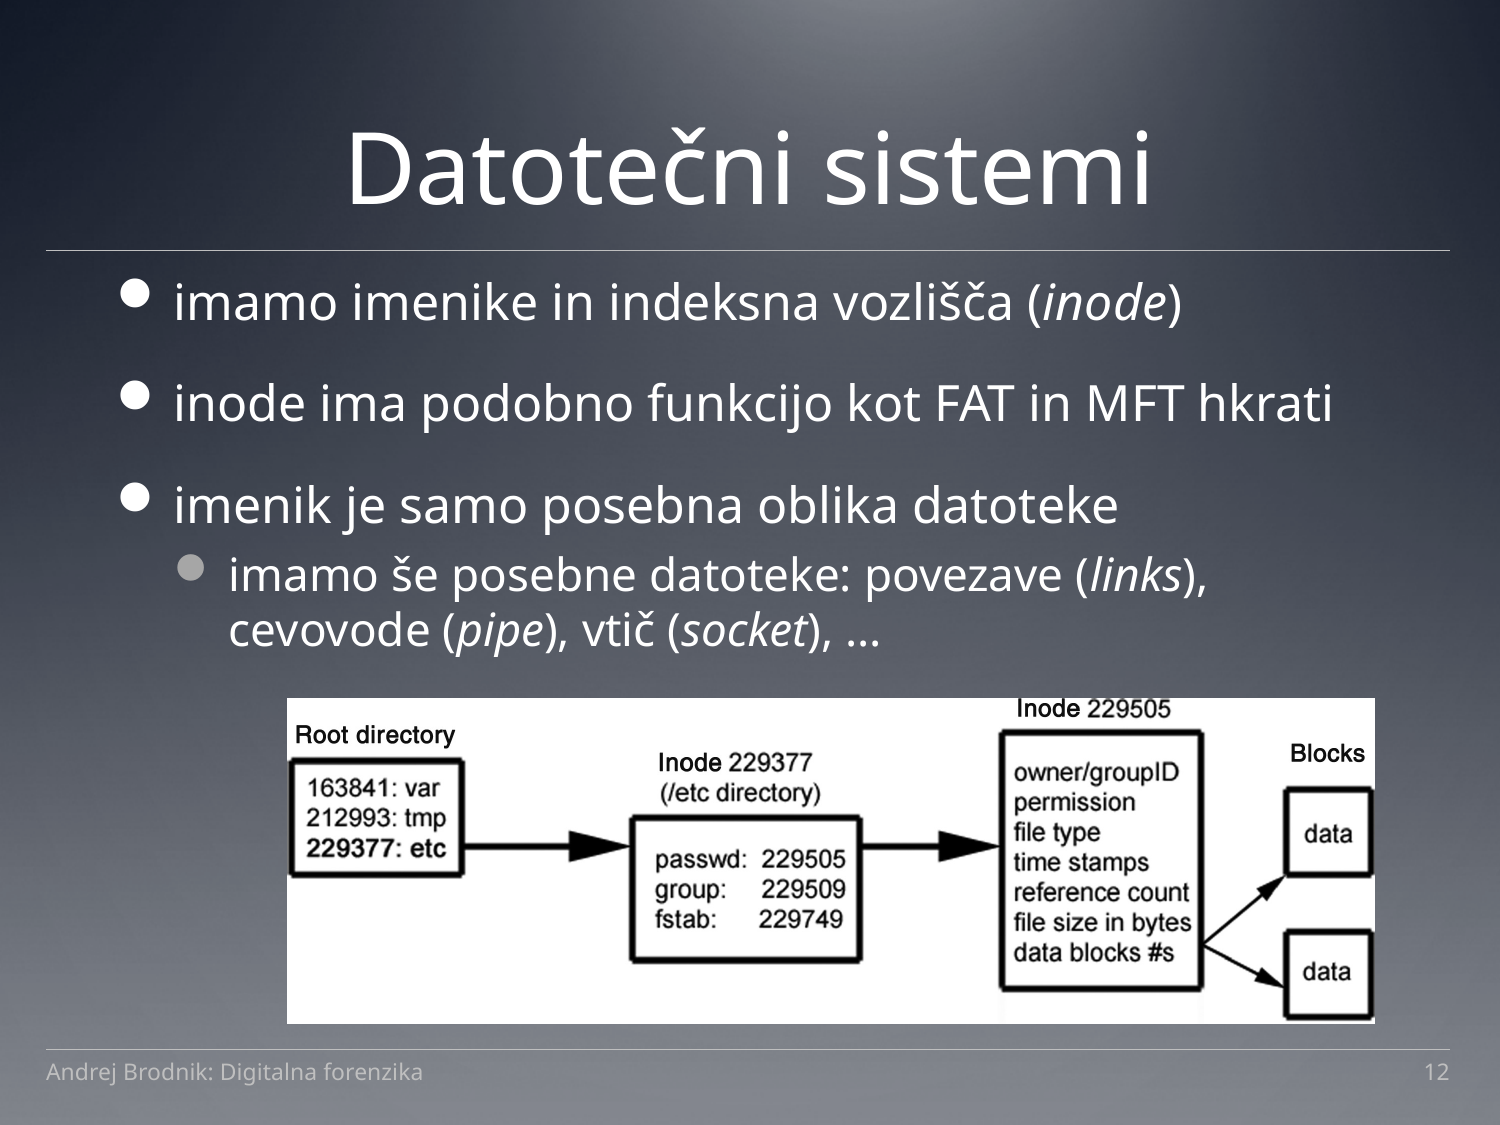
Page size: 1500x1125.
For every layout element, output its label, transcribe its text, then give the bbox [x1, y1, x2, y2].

footer Andrej Brodnik: Digitalna forenzika [46, 1042, 521, 1103]
list imamo imenike in indeksna vozlišča (inode) inode ima podobno funkcijo kot FAT in MFT hkrati imenik je samo posebna oblika datoteke imamo še posebne datoteke: povezave (links), cevovode (pipe), vtič (socket), ... [101, 262, 1394, 675]
slide_number 12 [1325, 1042, 1450, 1103]
picture [285, 696, 1377, 1026]
title Datotečni sistemi [105, 17, 1394, 233]
